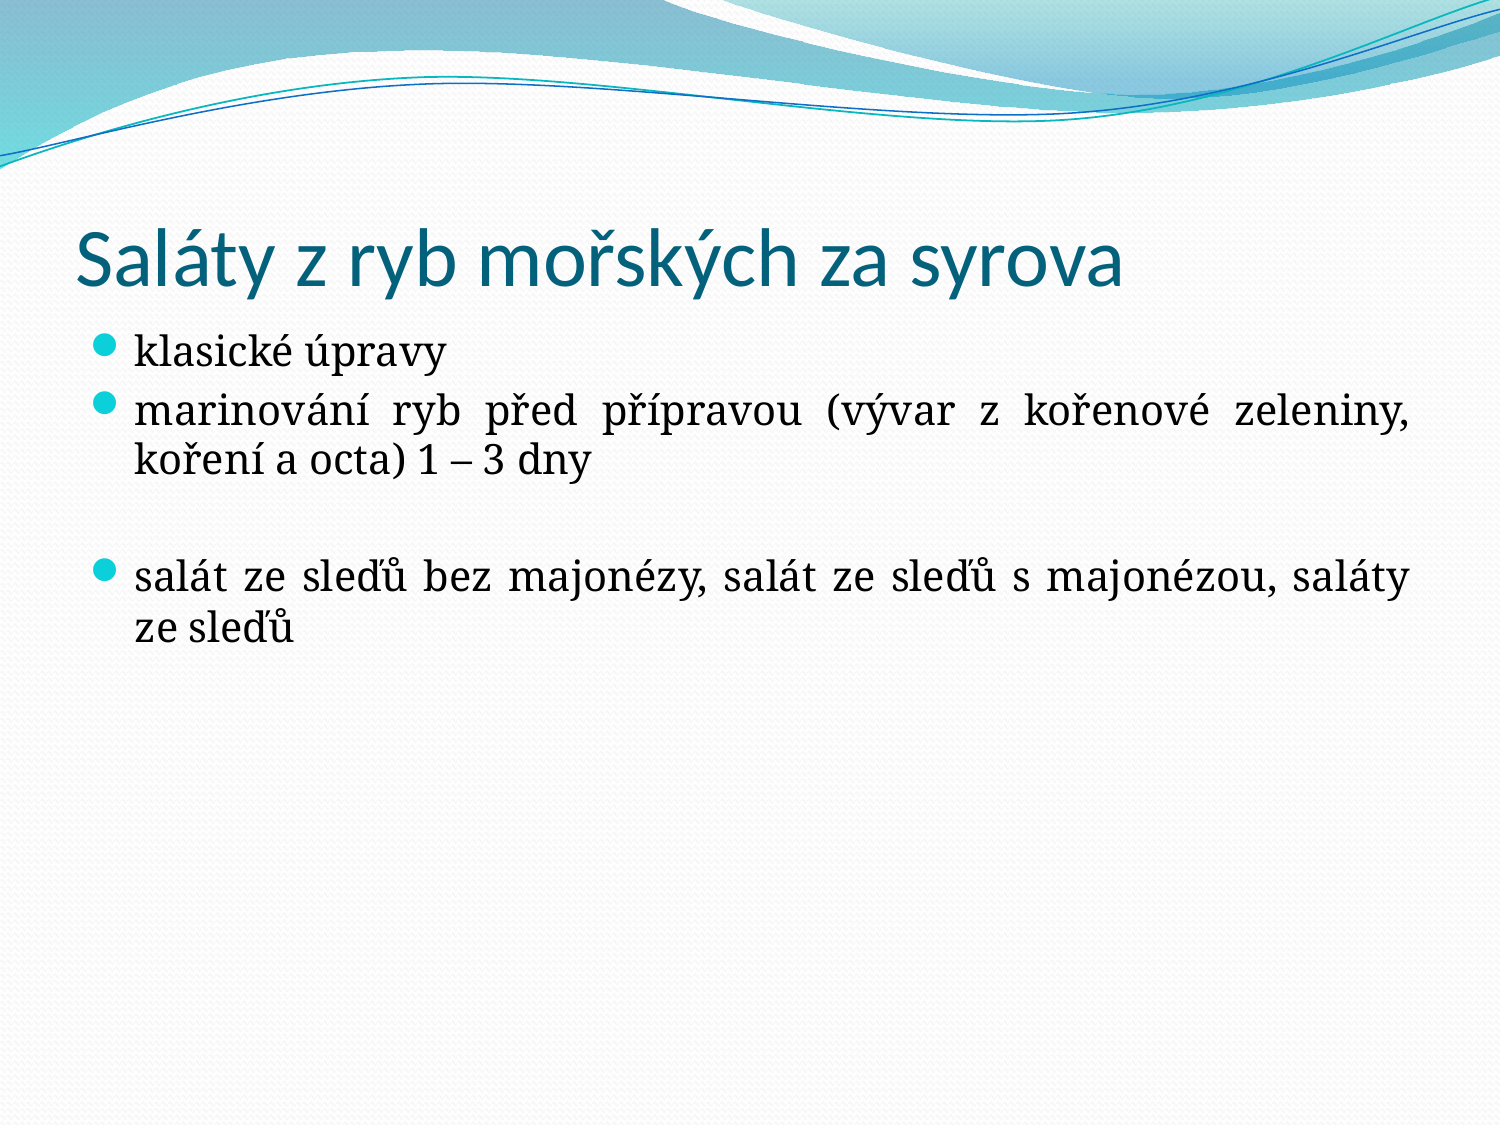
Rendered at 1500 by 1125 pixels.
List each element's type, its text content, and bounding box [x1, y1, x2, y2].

list klasické úpravy marinování ryb před přípravou (vývar z kořenové zeleniny, koření a octa) 1 – 3 dny salát ze sleďů bez majonézy, salát ze sleďů s majonézou, saláty ze sleďů [75, 317, 1425, 1083]
title Saláty z ryb mořských za syrova [75, 115, 1425, 303]
